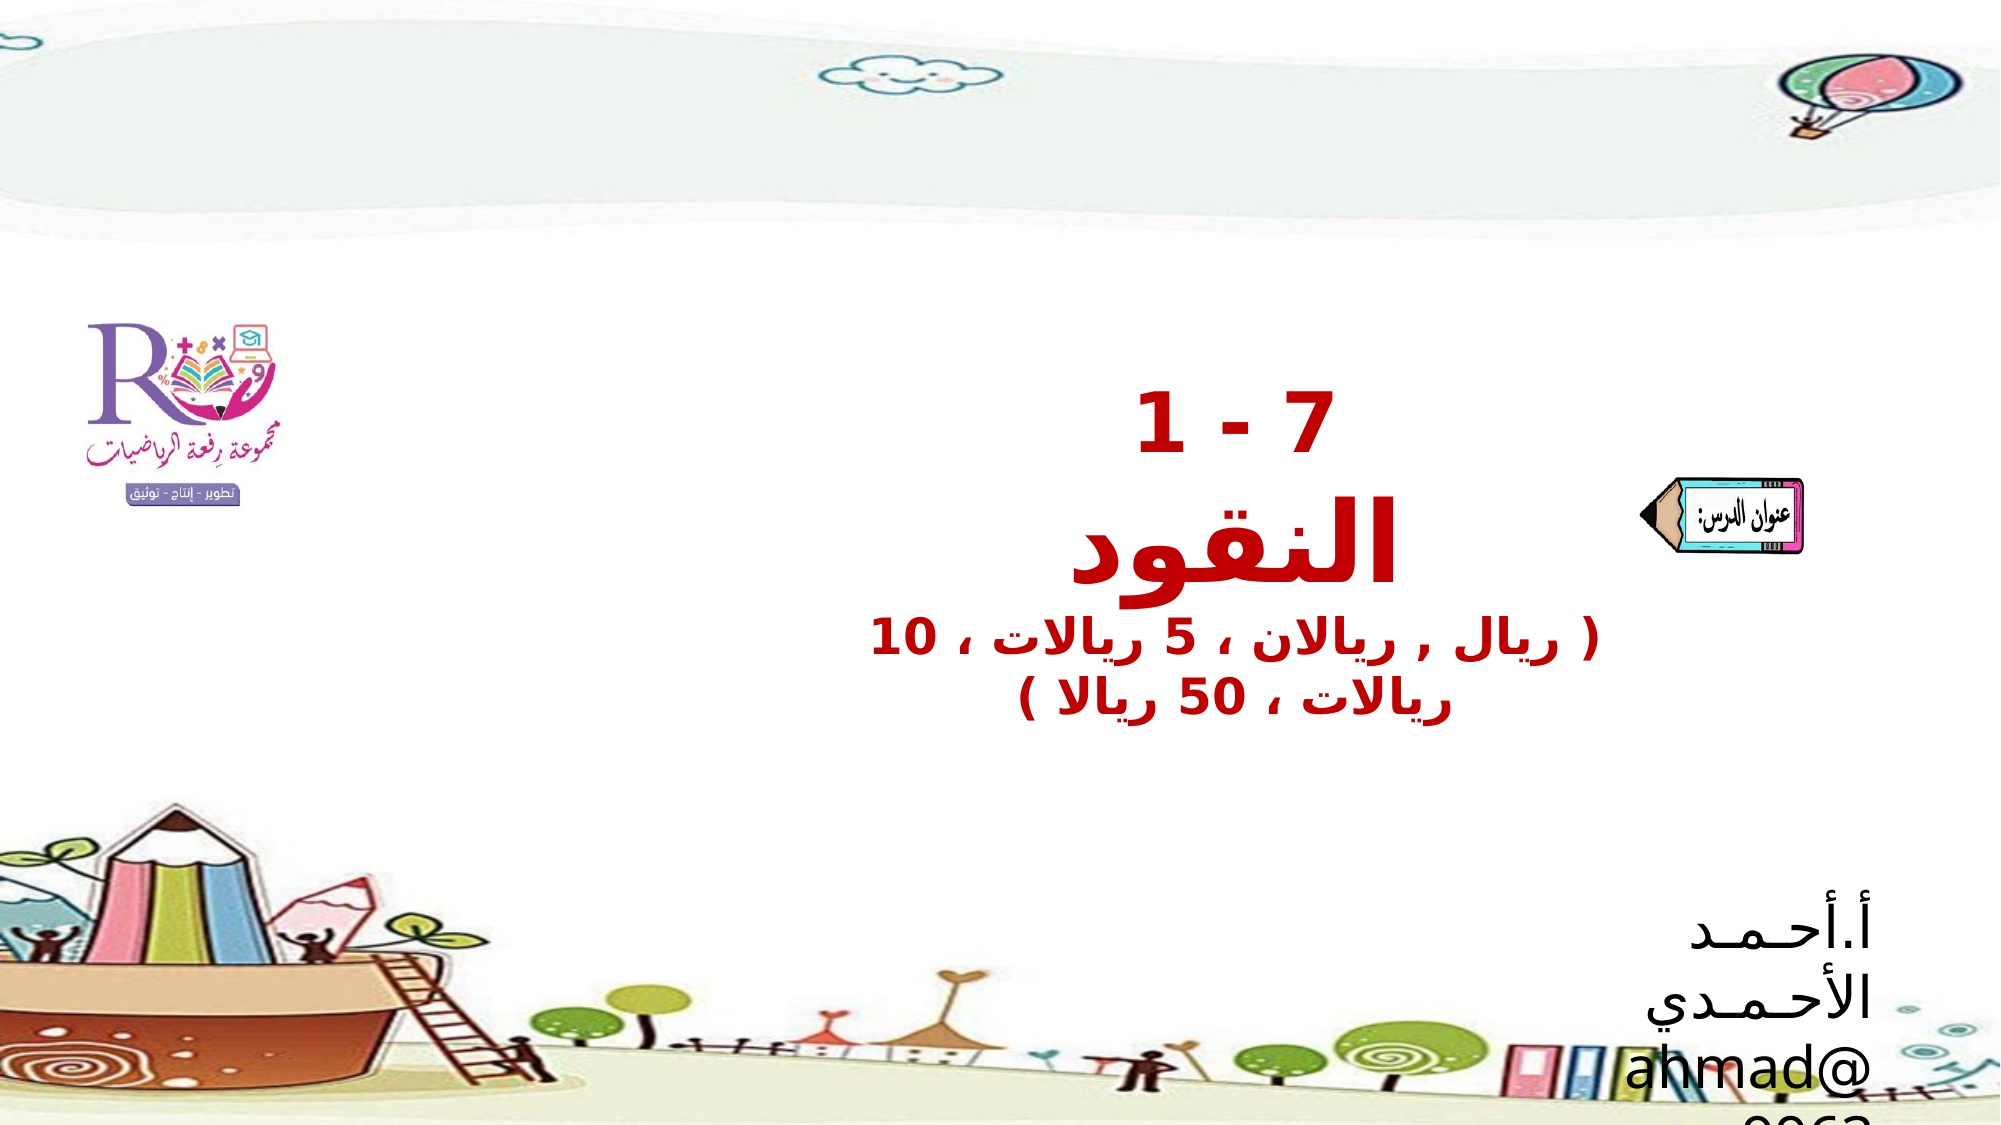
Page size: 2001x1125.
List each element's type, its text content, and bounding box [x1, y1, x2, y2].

text_box أ.أحـمـد الأحـمـدي @ahmad9963 [1584, 883, 1889, 1125]
text_box 7 - 1 النقود ( ريال , ريالان ، 5 ريالات ، 10 ريالات ، 50 ريالا ) [835, 362, 1635, 732]
picture [0, 0, 2001, 1125]
